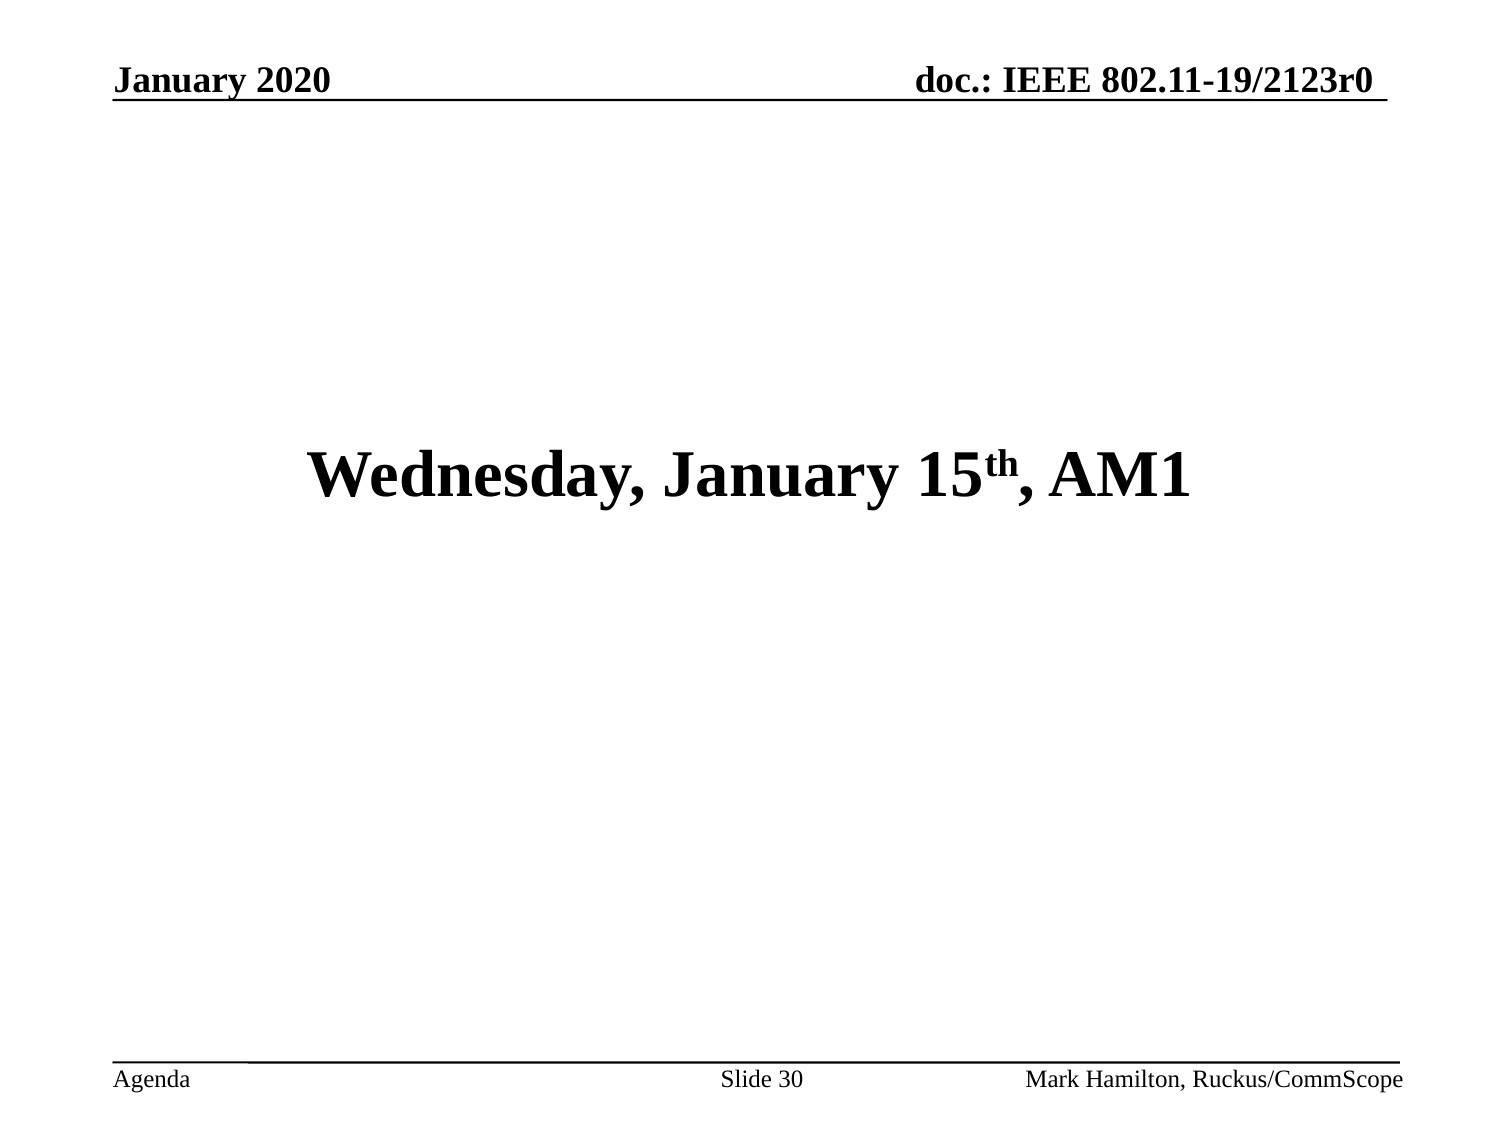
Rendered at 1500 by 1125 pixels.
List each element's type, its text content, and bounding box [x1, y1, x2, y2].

title Wednesday, January 15th, AM1 [112, 349, 1388, 591]
